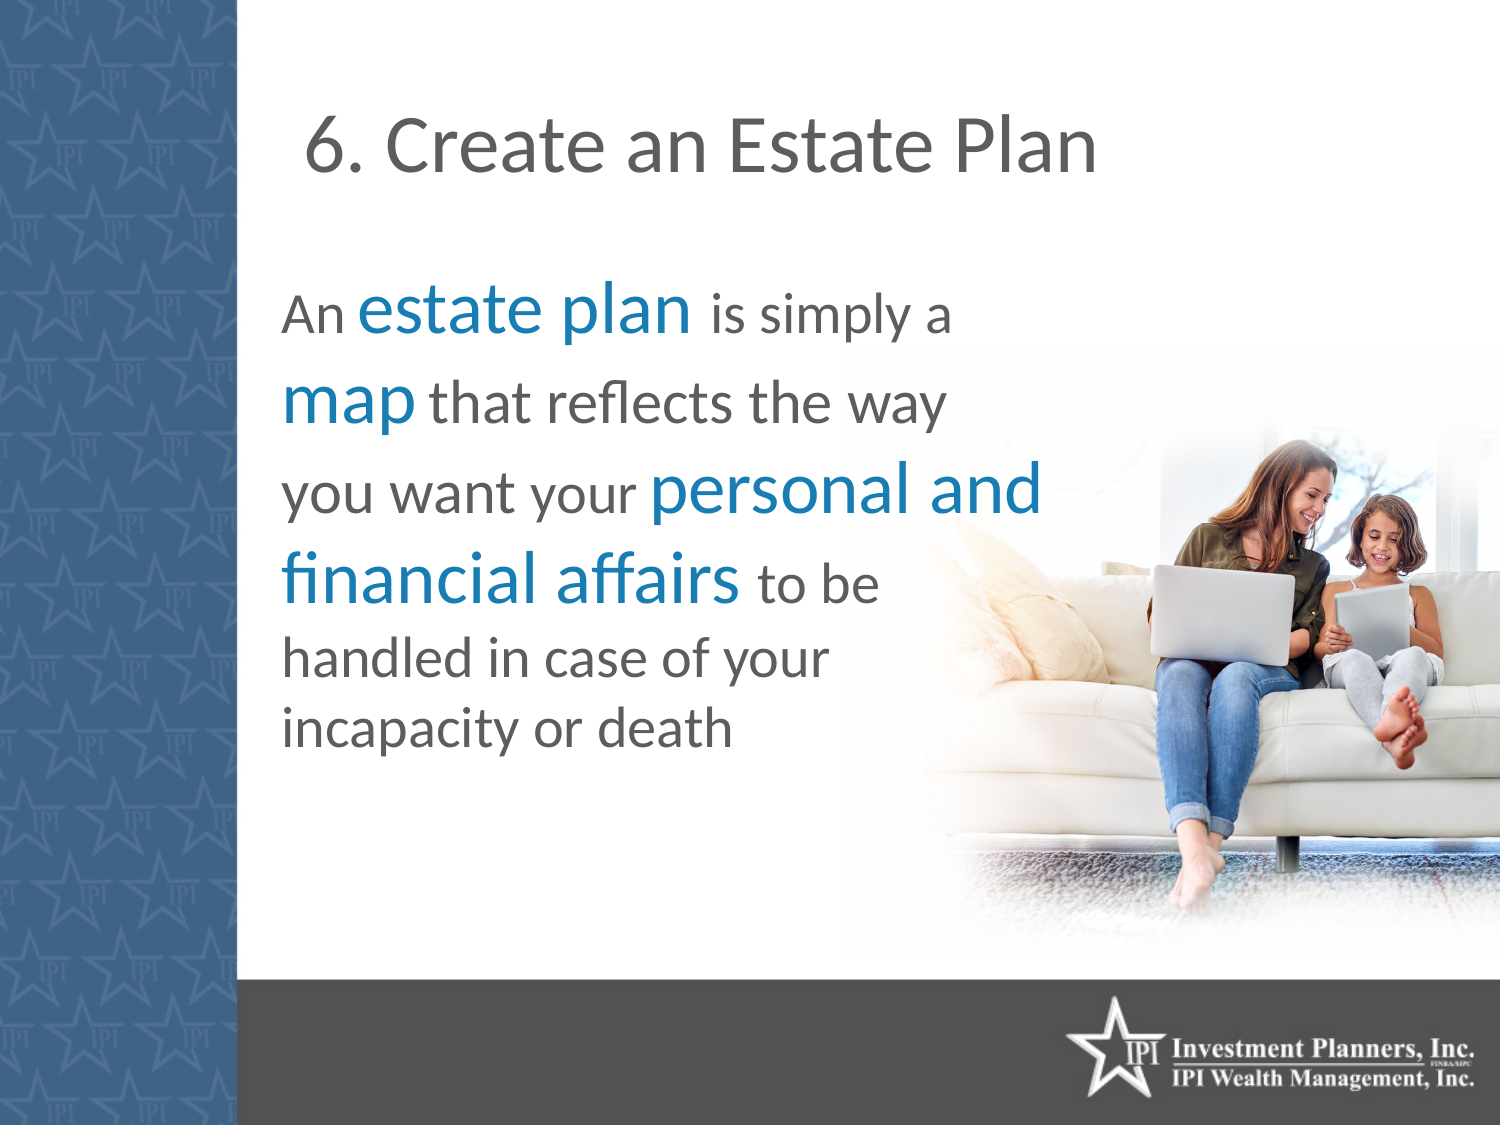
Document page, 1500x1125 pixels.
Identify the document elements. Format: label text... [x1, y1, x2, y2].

title 6. Create an Estate Plan [288, 87, 1473, 192]
text_box An estate plan is simply a map that reflects the way you want your personal and financial affairs to be handled in case of your incapacity or death [266, 251, 1060, 997]
picture [0, 0, 1500, 1125]
